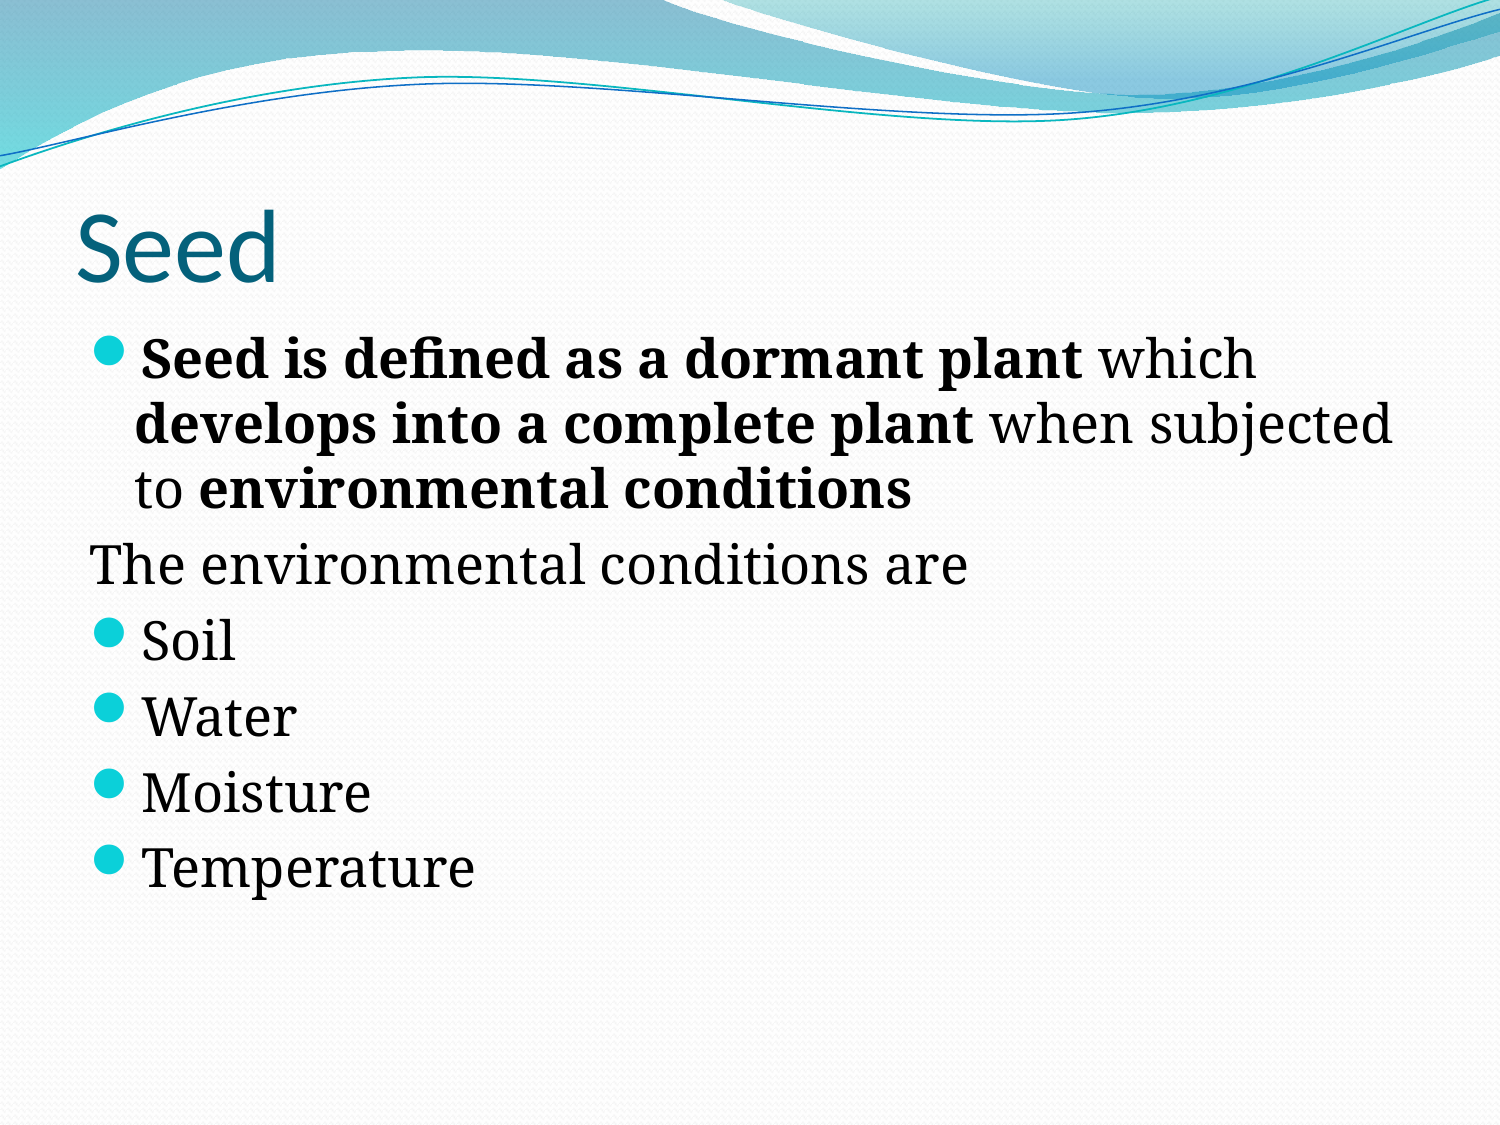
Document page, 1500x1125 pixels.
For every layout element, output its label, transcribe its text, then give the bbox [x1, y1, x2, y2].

list Seed is defined as a dormant plant which develops into a complete plant when subjected to environmental conditions The environmental conditions are Soil Water Moisture Temperature [75, 317, 1425, 1038]
title Seed [75, 115, 1425, 303]
